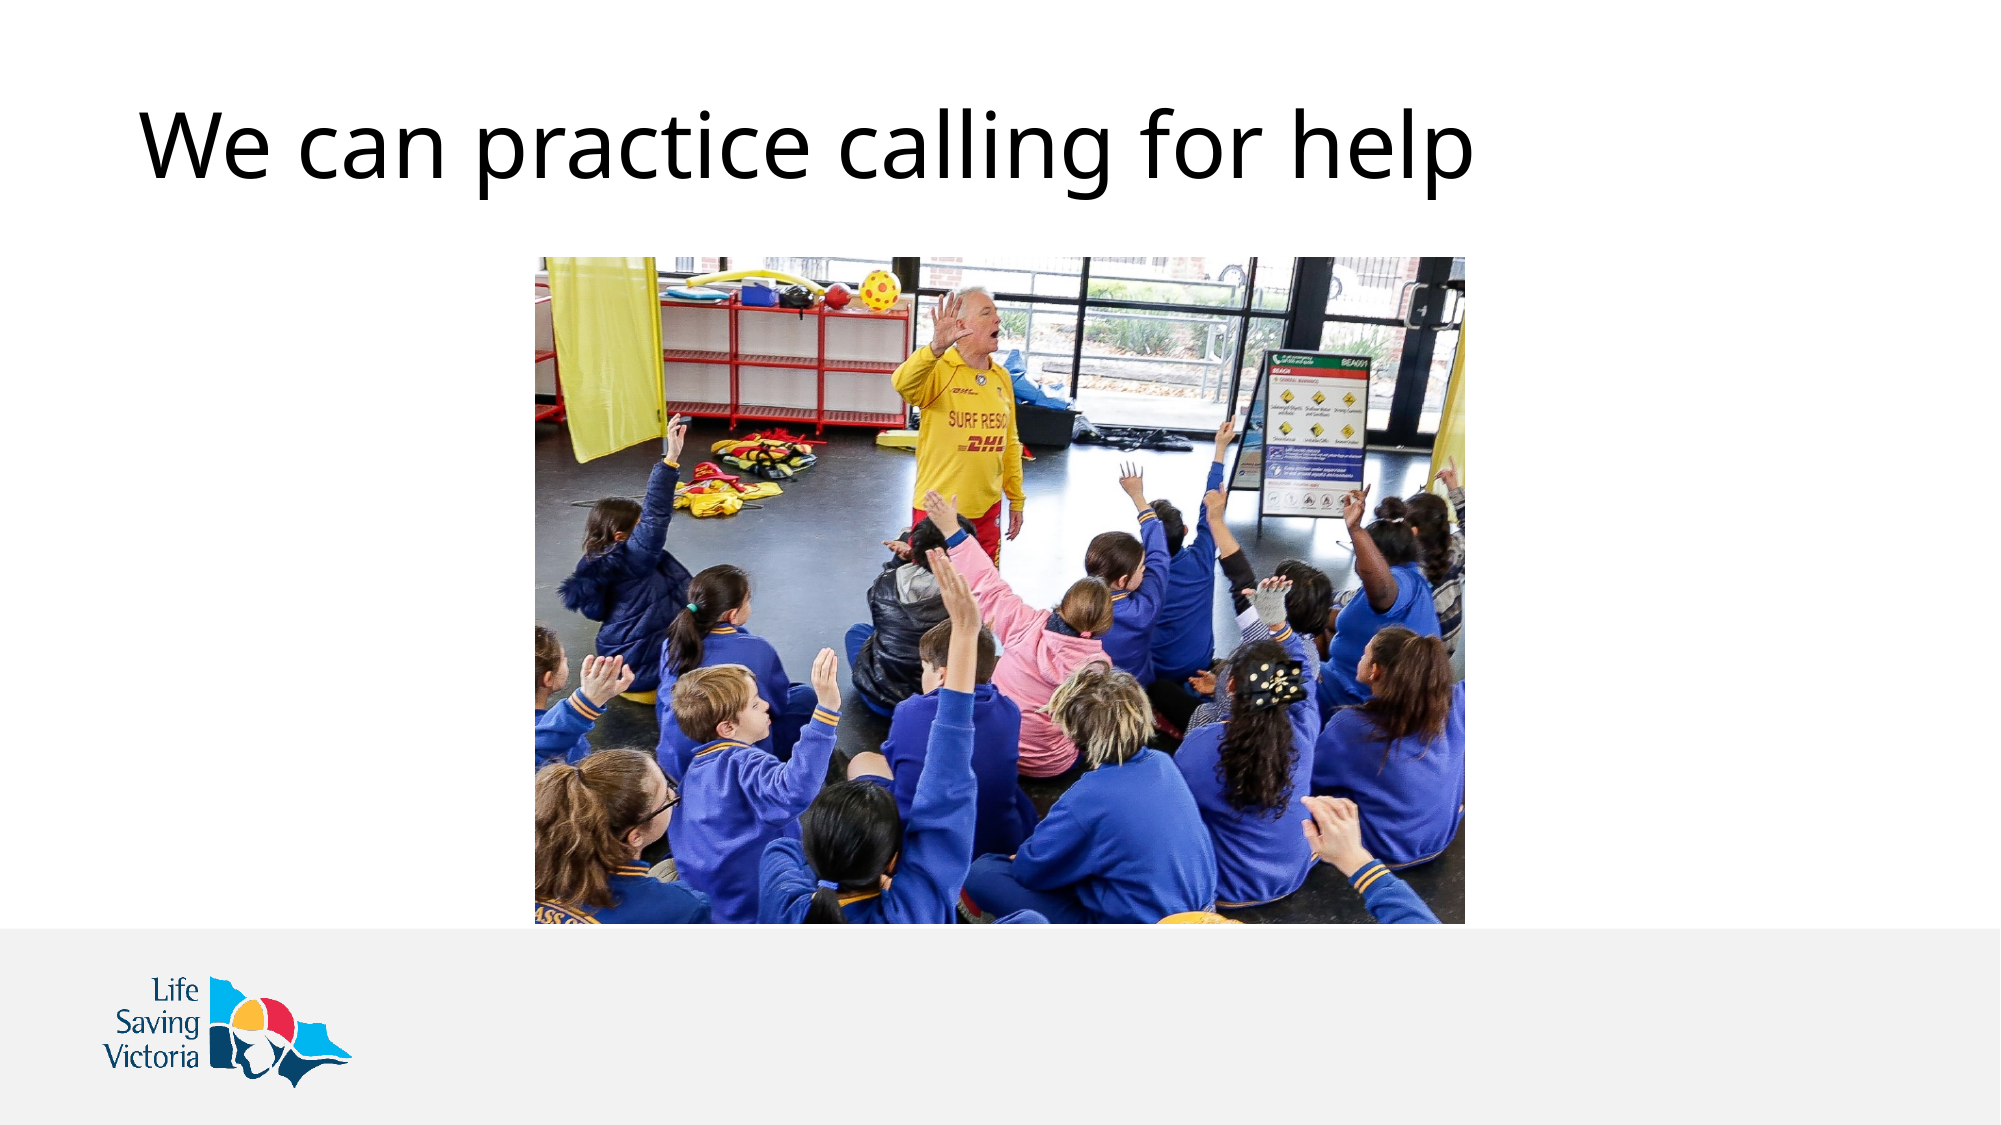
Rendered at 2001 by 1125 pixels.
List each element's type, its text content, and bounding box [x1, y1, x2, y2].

picture [535, 257, 1465, 924]
title We can practice calling for help [123, 40, 1849, 258]
picture [102, 976, 352, 1088]
